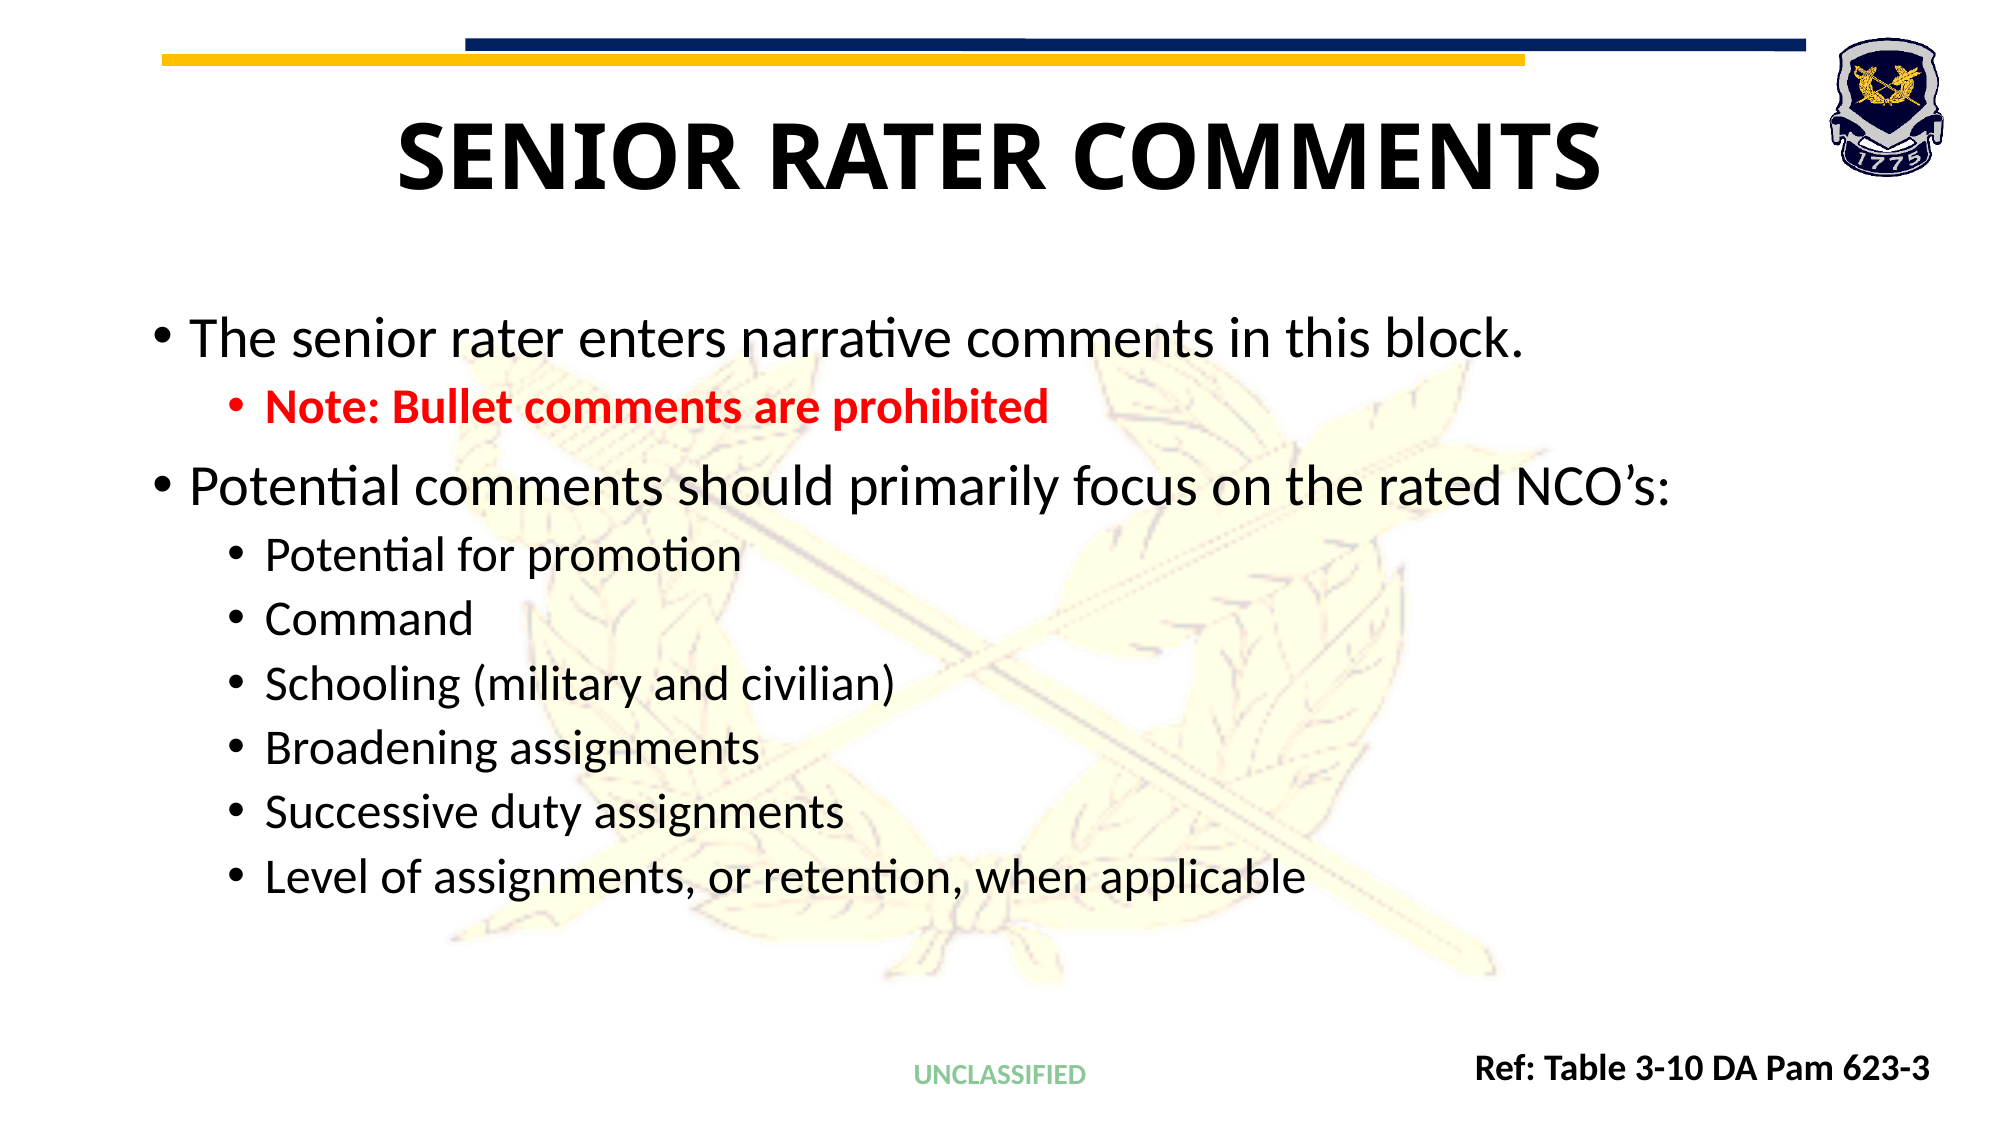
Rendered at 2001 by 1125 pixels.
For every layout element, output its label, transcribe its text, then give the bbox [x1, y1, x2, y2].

picture [1829, 37, 1944, 177]
footer UNCLASSIFIED [662, 1042, 1338, 1103]
list The senior rater enters narrative comments in this block. Note: Bullet comments are prohibited Potential comments should primarily focus on the rated NCO’s: Potential for promotion Command Schooling (military and civilian) Broadening assignments Successive duty assignments Level of assignments, or retention, when applicable [137, 299, 1863, 1014]
title Senior Rater Comments [327, 98, 1673, 223]
text_box Ref: Table 3-10 DA Pam 623-3 [1460, 1035, 1962, 1096]
